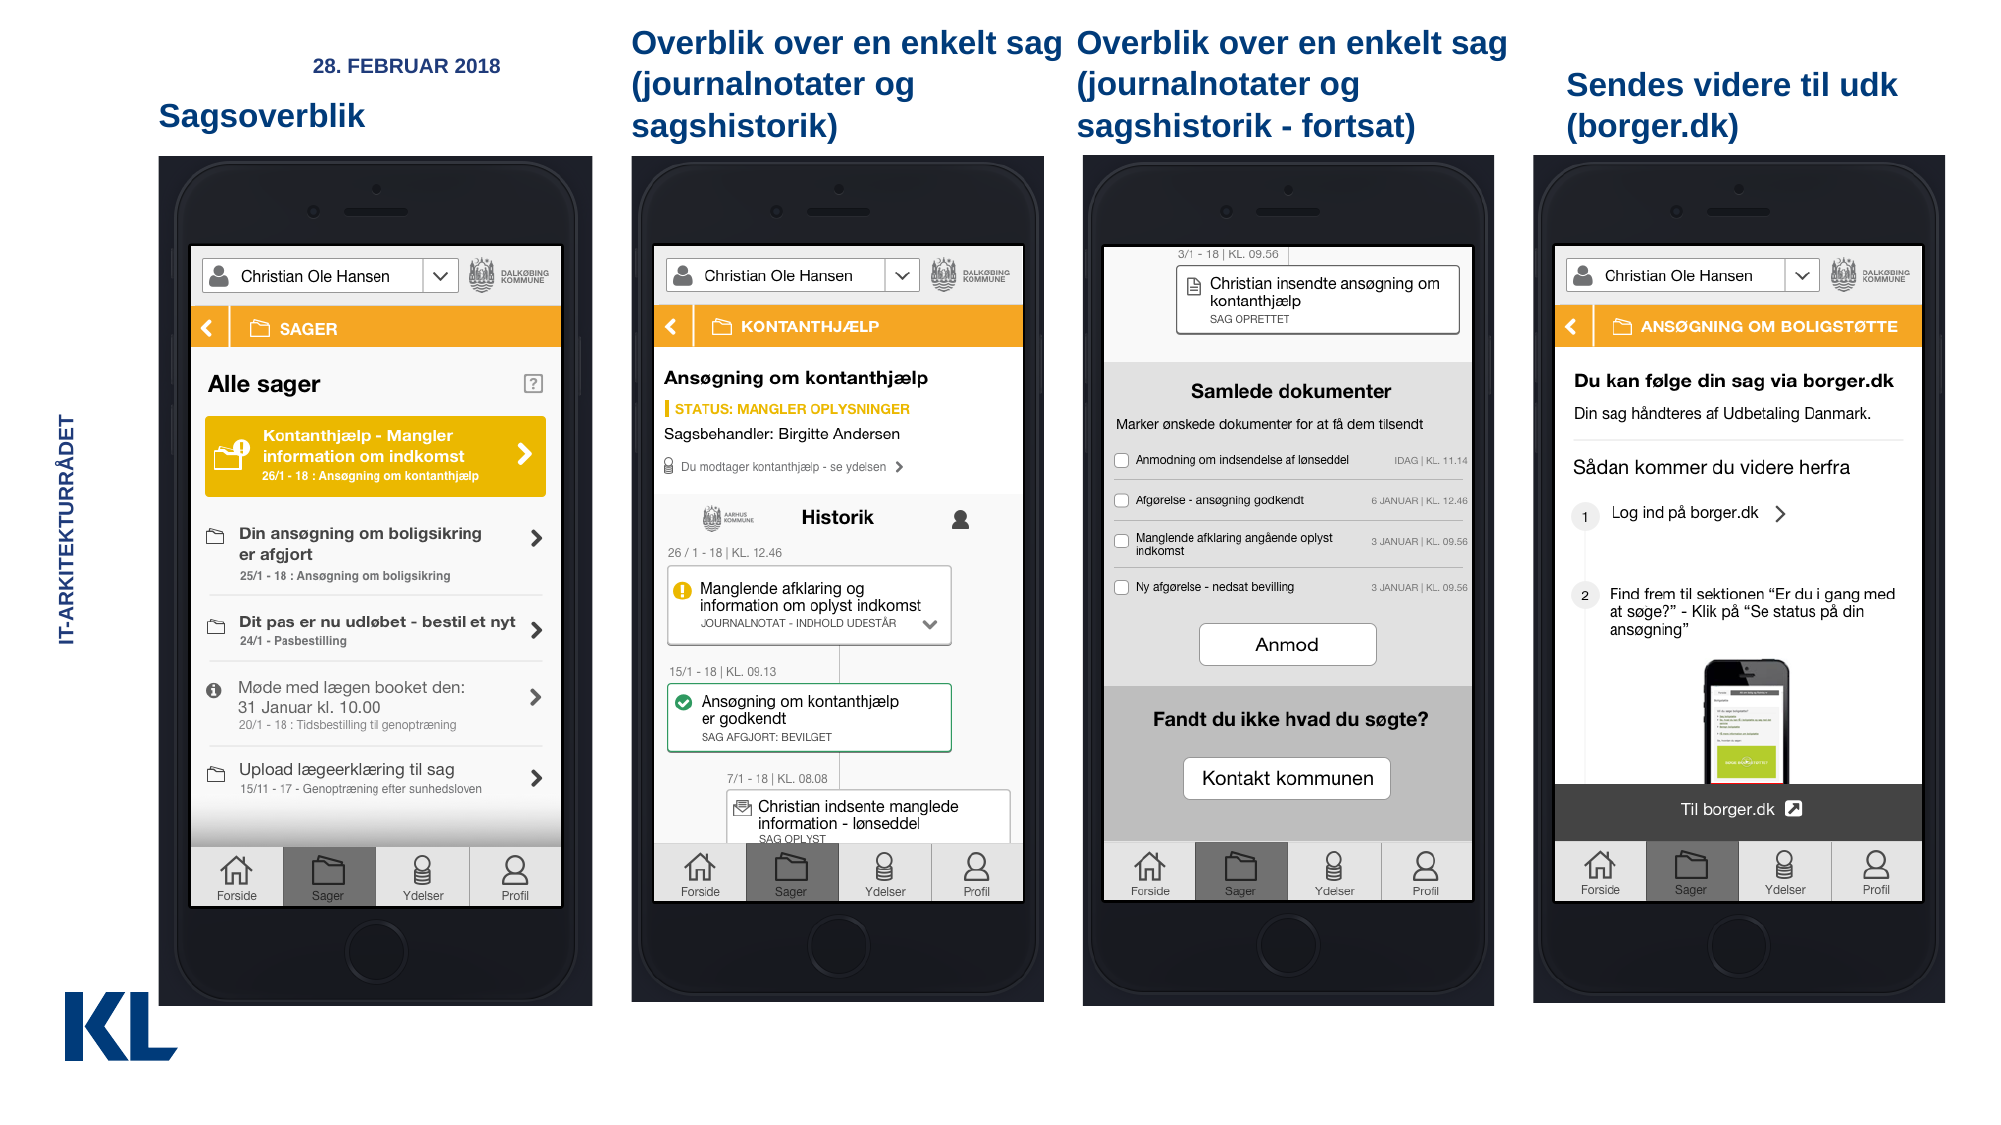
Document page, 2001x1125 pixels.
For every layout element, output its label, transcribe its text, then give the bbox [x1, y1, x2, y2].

picture [1082, 155, 1495, 1006]
picture [631, 155, 1044, 1002]
text_box Overblik over en enkelt sag (journalnotater og sagshistorik) [631, 130, 1066, 145]
picture [1533, 155, 1946, 1003]
text_box Sendes videre til udk (borger.dk) [1566, 61, 2000, 145]
text_box Sagsoverblik [158, 92, 593, 135]
text_box Overblik over en enkelt sag (journalnotater og sagshistorik - fortsat) [1076, 130, 1511, 145]
picture [158, 155, 593, 1006]
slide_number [312, 0, 1809, 130]
footer It-arkitekturrådet [0, 129, 130, 930]
